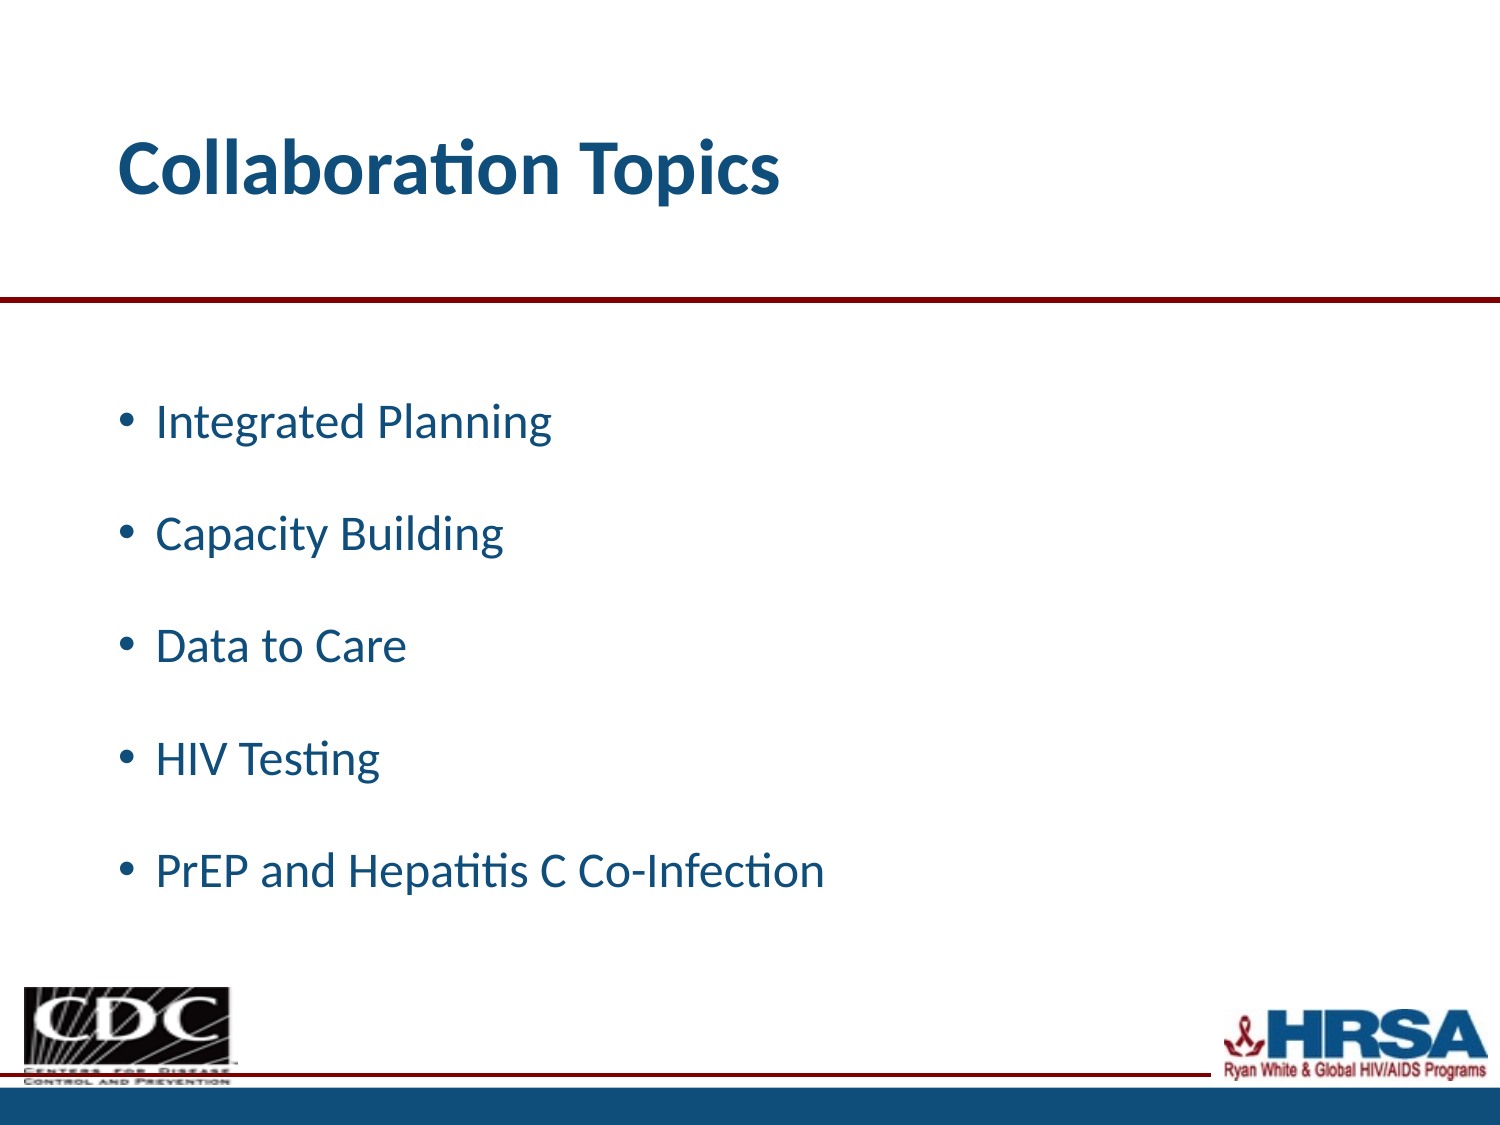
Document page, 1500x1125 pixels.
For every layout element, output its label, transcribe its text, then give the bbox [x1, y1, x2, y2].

picture [1224, 1009, 1488, 1081]
list Integrated Planning Capacity Building Data to Care HIV Testing PrEP and Hepatitis C Co-Infection [103, 387, 1397, 988]
picture [24, 987, 238, 1085]
title Collaboration Topics [103, 59, 1397, 278]
